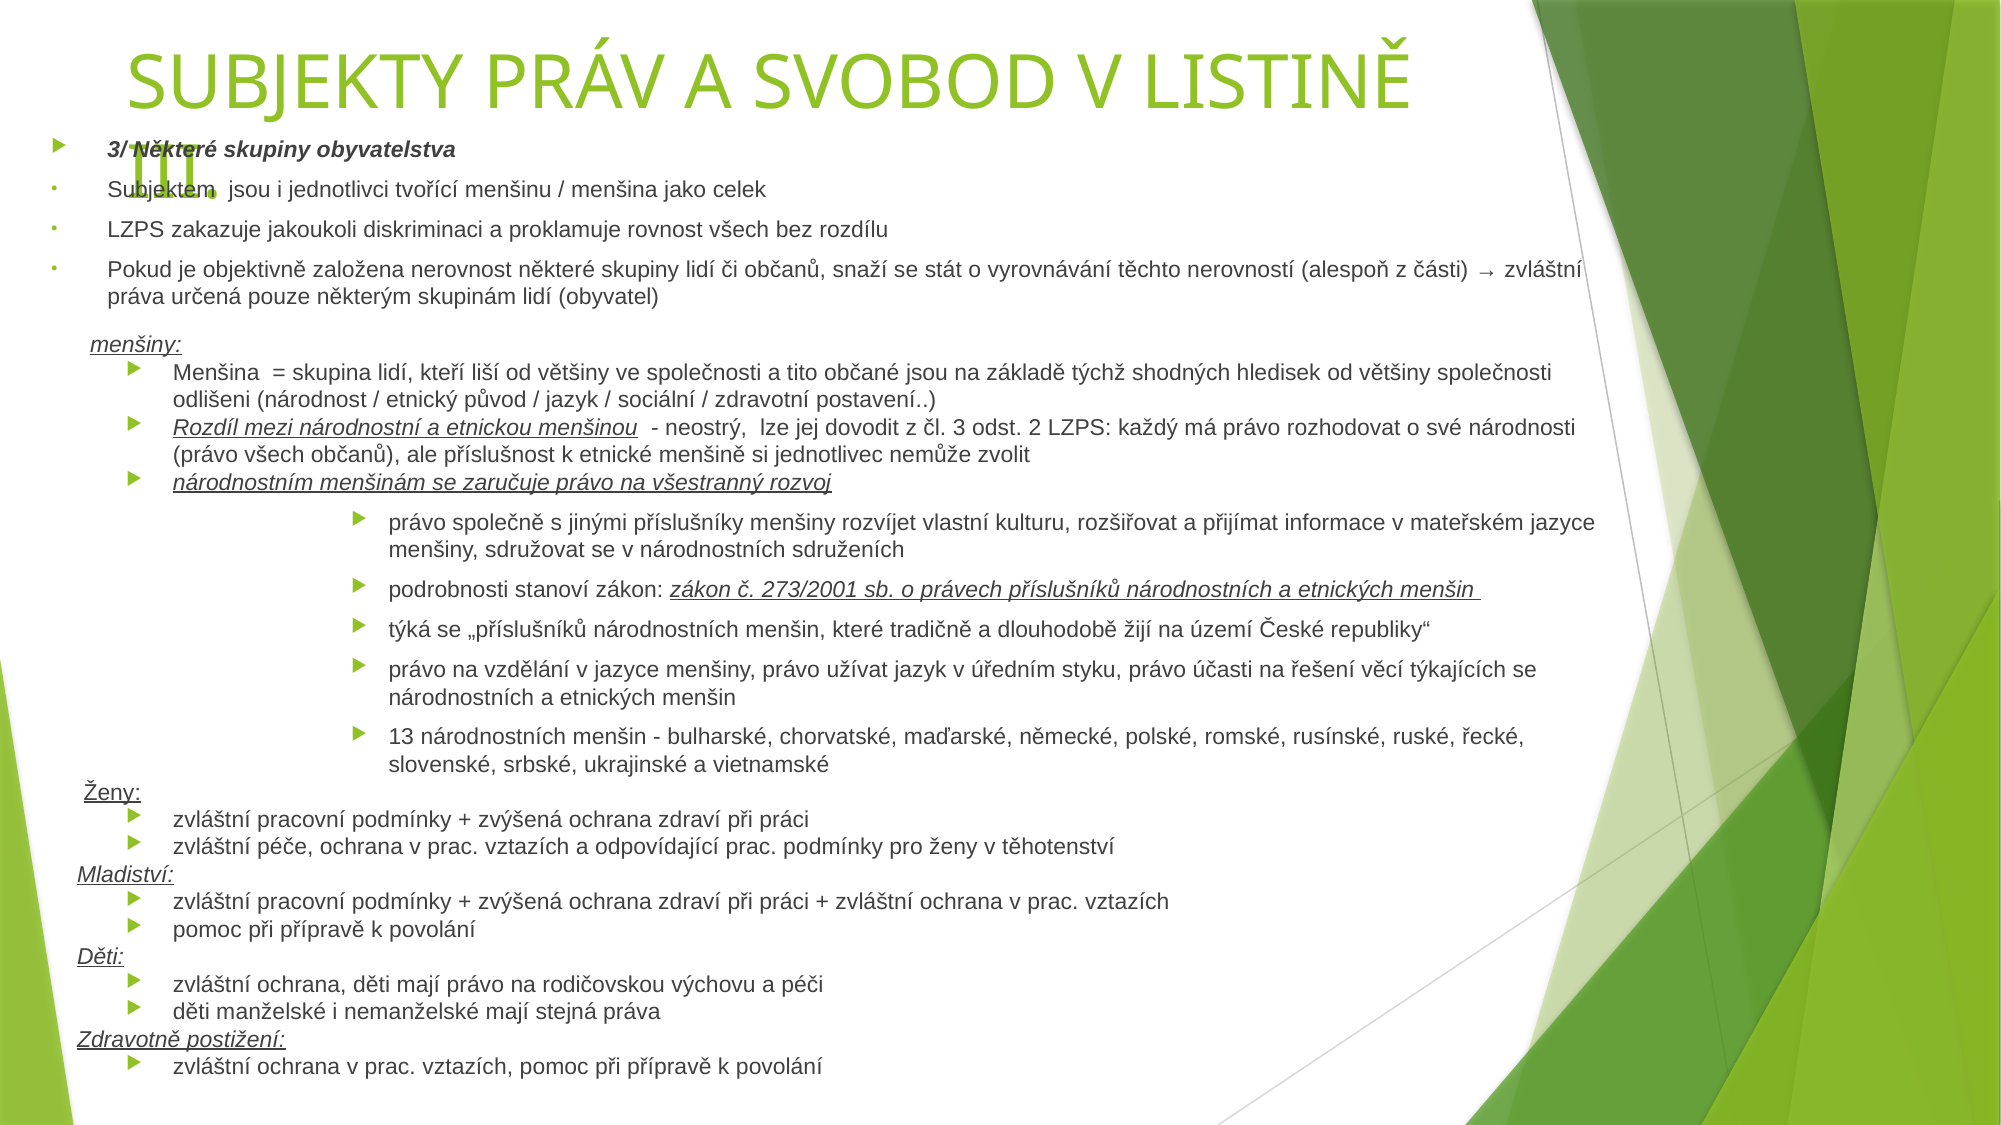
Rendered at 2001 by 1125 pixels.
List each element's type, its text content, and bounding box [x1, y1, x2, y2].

list 3/ Některé skupiny obyvatelstva Subjektem jsou i jednotlivci tvořící menšinu / menšina jako celek LZPS zakazuje jakoukoli diskriminaci a proklamuje rovnost všech bez rozdílu Pokud je objektivně založena nerovnost některé skupiny lidí či občanů, snaží se stát o vyrovnávání těchto nerovností (alespoň z části) → zvláštní práva určená pouze některým skupinám lidí (obyvatel) menšiny: Menšina = skupina lidí, kteří liší od většiny ve společnosti a tito občané jsou na základě týchž shodných hledisek od většiny společnosti odlišeni (národnost / etnický původ / jazyk / sociální / zdravotní postavení..) Rozdíl mezi národnostní a etnickou menšinou - neostrý, lze jej dovodit z čl. 3 odst. 2 LZPS: každý má právo rozhodovat o své národnosti (právo všech občanů), ale příslušnost k etnické menšině si jednotlivec nemůže zvolit národnostním menšinám se zaručuje právo na všestranný rozvoj právo společně s jinými příslušníky menšiny rozvíjet vlastní kulturu, rozšiřovat a přijímat informace v mateřském jazyce menšiny, sdružovat se v národnostních sdruženích podrobnosti stanoví zákon: zákon č. 273/2001 sb. o právech příslušníků národnostních a etnických menšin týká se „příslušníků národnostních menšin, které tradičně a dlouhodobě žijí na území České republiky“ právo na vzdělání v jazyce menšiny, právo užívat jazyk v úředním styku, právo účasti na řešení věcí týkajících se národnostních a etnických menšin 13 národnostních menšin - bulharské, chorvatské, maďarské, německé, polské, romské, rusínské, ruské, řecké, slovenské, srbské, ukrajinské a vietnamské Ženy: zvláštní pracovní podmínky + zvýšená ochrana zdraví při práci zvláštní péče, ochrana v prac. vztazích a odpovídající prac. podmínky pro ženy v těhotenství Mladiství: zvláštní pracovní podmínky + zvýšená ochrana zdraví při práci + zvláštní ochrana v prac. vztazích pomoc při přípravě k povolání Děti: zvláštní ochrana, děti mají právo na rodičovskou výchovu a péči děti manželské i nemanželské mají stejná práva Zdravotně postižení: zvláštní ochrana v prac. vztazích, pomoc při přípravě k povolání [36, 126, 1646, 764]
title SUBJEKTY PRÁV A SVOBOD V LISTINĚ III. [111, 26, 1522, 126]
